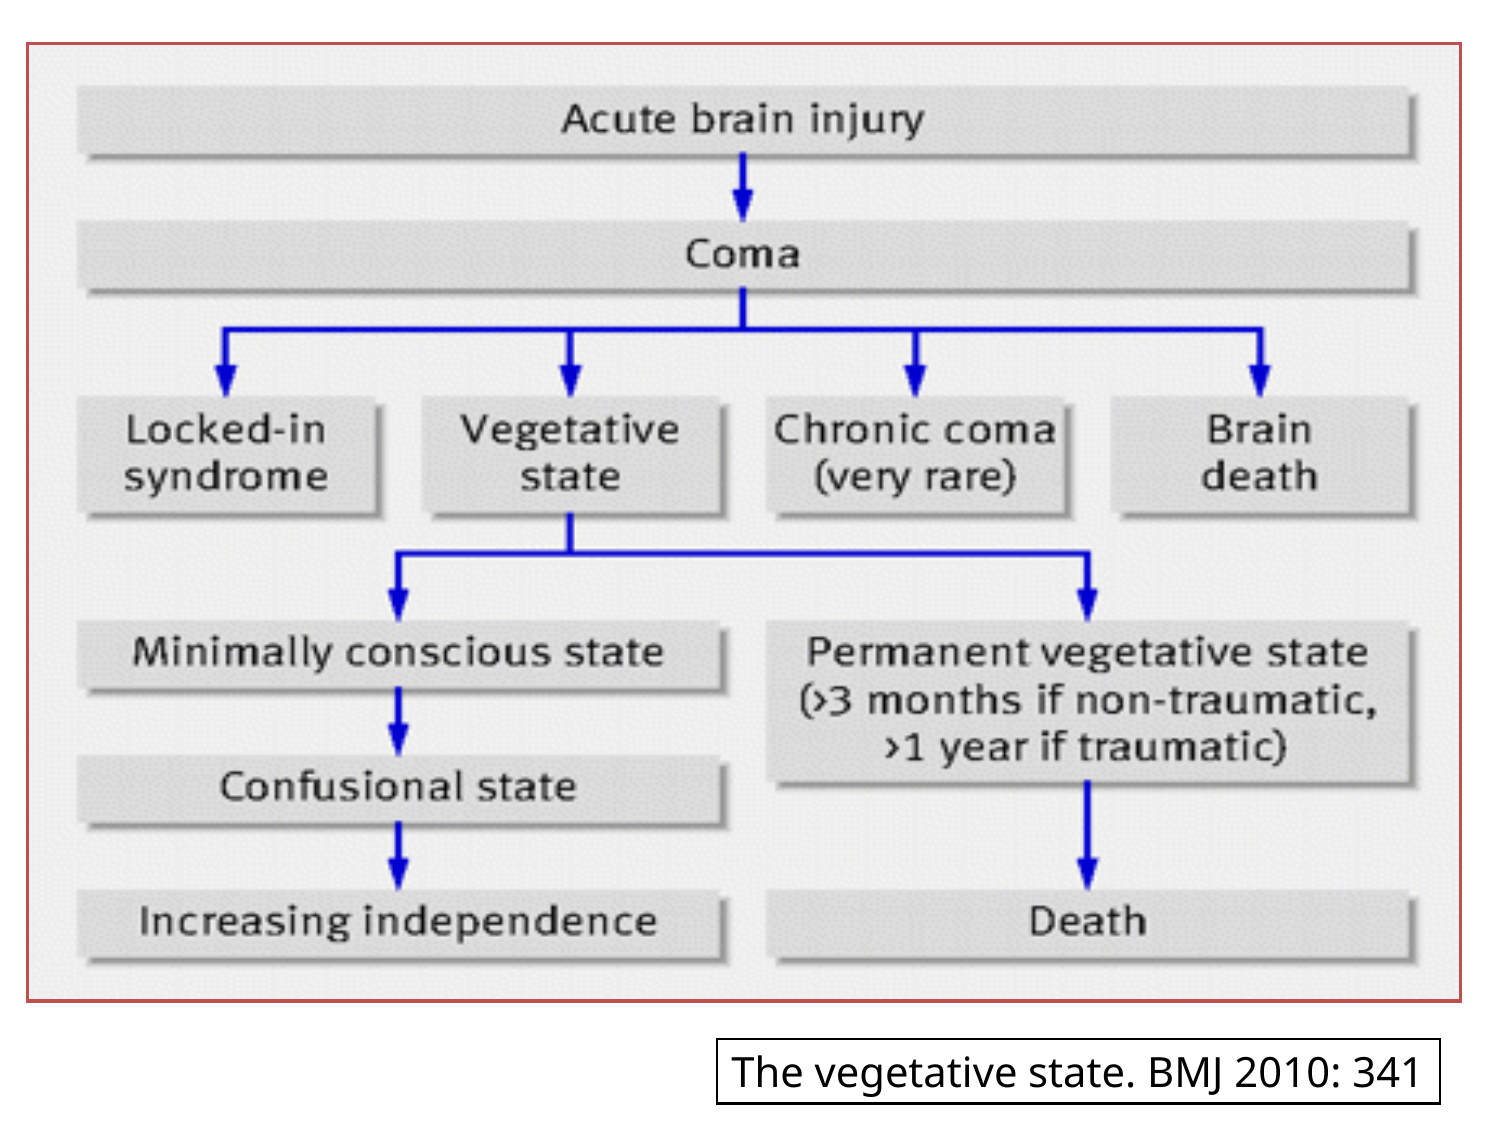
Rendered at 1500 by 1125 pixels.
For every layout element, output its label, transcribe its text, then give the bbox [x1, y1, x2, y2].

picture [29, 45, 1460, 1000]
text_box The vegetative state. BMJ 2010: 341 [716, 1038, 1440, 1104]
